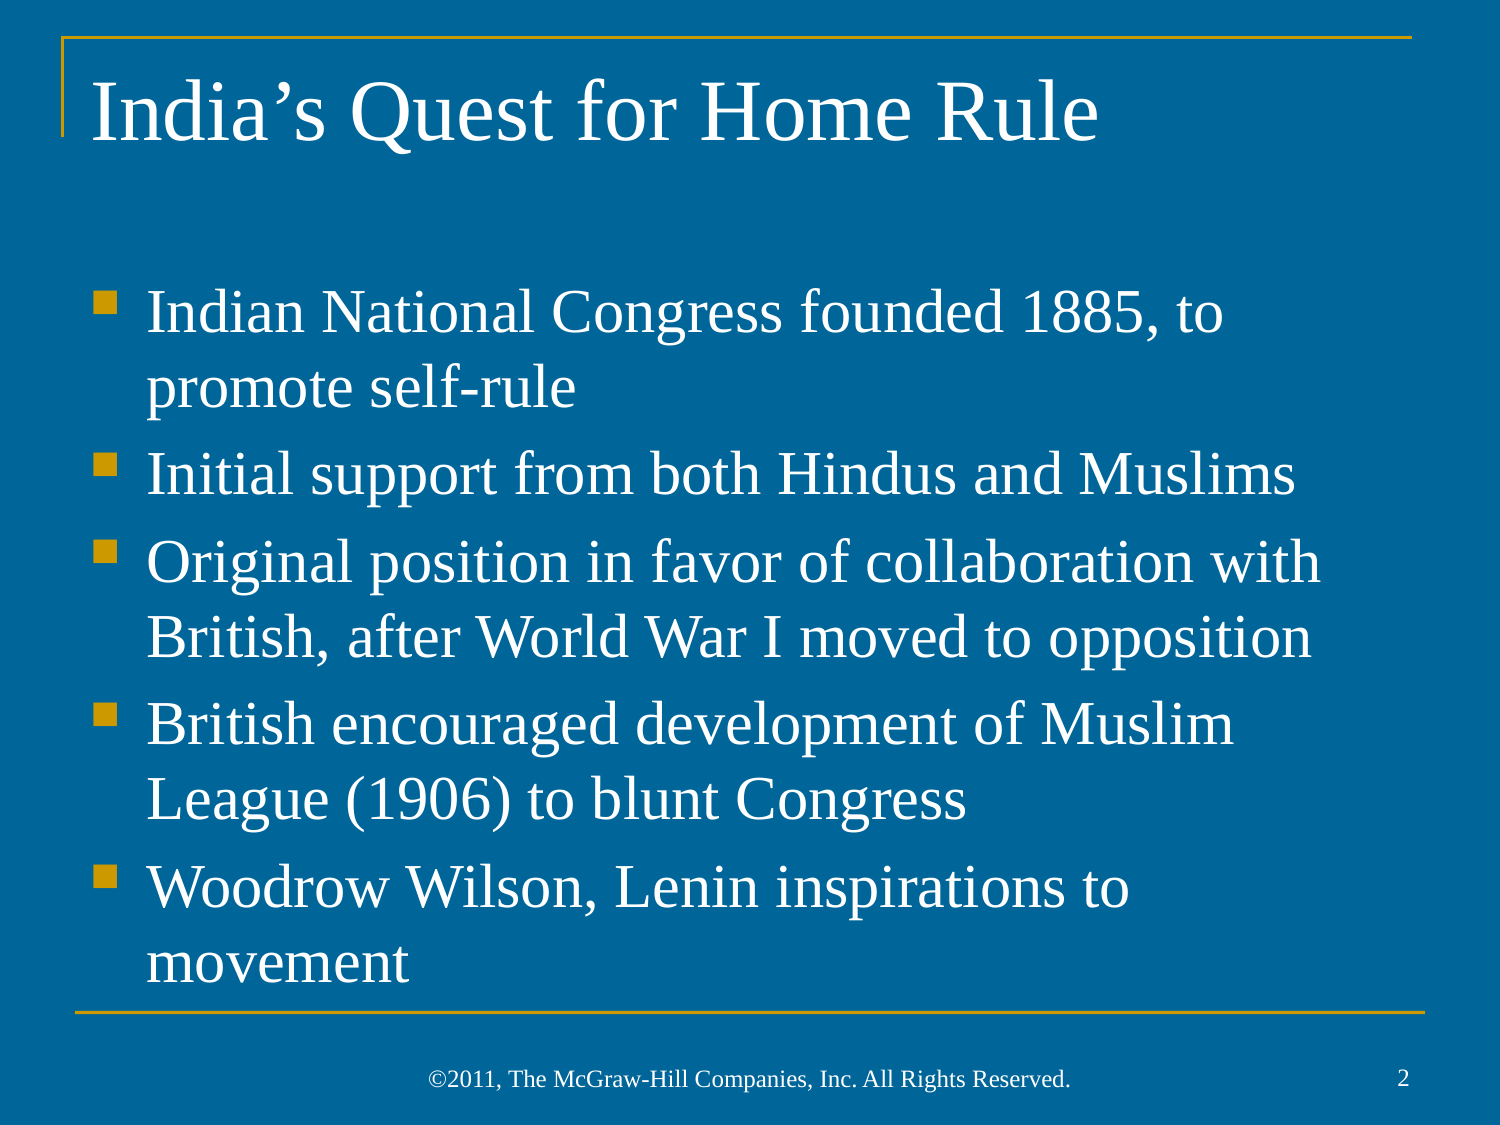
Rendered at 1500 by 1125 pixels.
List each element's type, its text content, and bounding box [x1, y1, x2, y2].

slide_number 2 [1074, 1023, 1426, 1100]
title India’s Quest for Home Rule [74, 45, 1426, 233]
footer ©2011, The McGraw-Hill Companies, Inc. All Rights Reserved. [324, 1024, 1176, 1101]
list Indian National Congress founded 1885, to promote self-rule Initial support from both Hindus and Muslims Original position in favor of collaboration with British, after World War I moved to opposition British encouraged development of Muslim League (1906) to blunt Congress Woodrow Wilson, Lenin inspirations to movement [74, 262, 1426, 1006]
